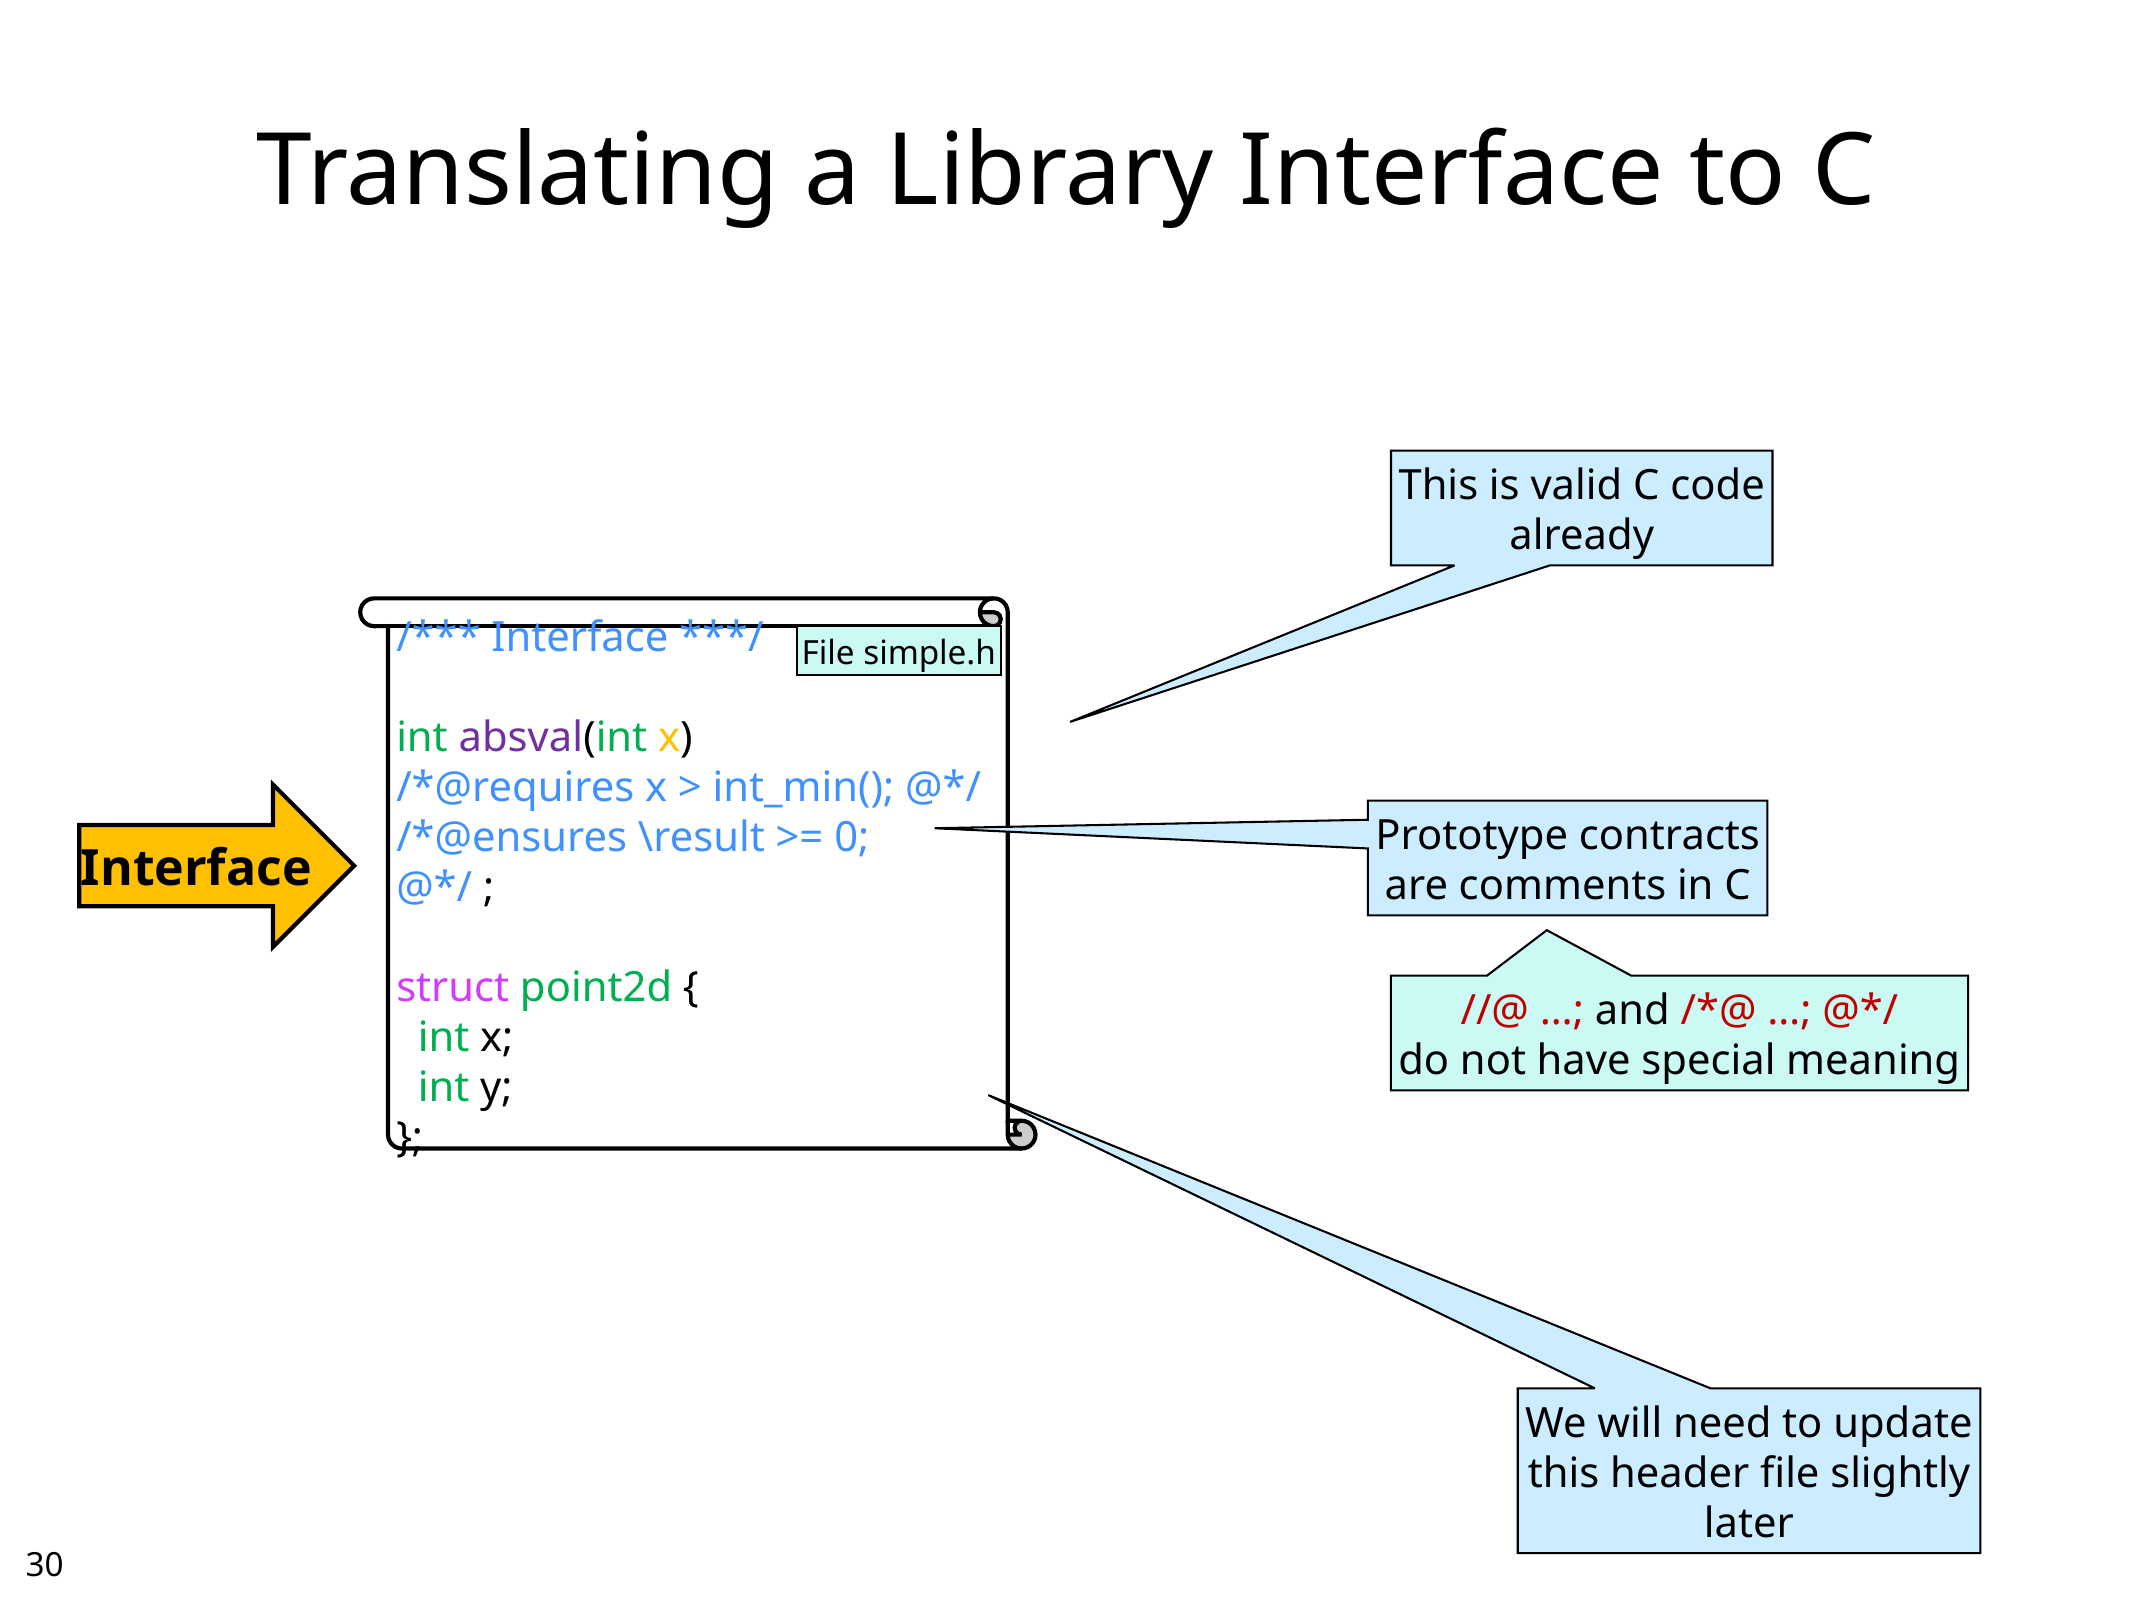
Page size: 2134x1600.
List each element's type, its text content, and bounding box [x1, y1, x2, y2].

text_box Prototype contracts are comments in C [934, 800, 1768, 916]
text_box /*** Interface ***/ int absval(int x) /*@requires x > int_min(); @*/ /*@ensures \result >= 0; @*/ ; struct point2d { int x; int y; }; [360, 598, 1036, 1149]
text_box File simple.h [797, 626, 1001, 676]
slide_number 29 [16, 1533, 74, 1588]
text_box Interface [79, 784, 355, 947]
text_box This is valid C code already [1070, 450, 1773, 722]
title Translating a Library Interface to C [155, 41, 1978, 289]
text_box We will need to update this header file slightly later [988, 1095, 1981, 1554]
text_box //@ …; and /*@ …; @*/ do not have special meaning [1390, 930, 1969, 1091]
